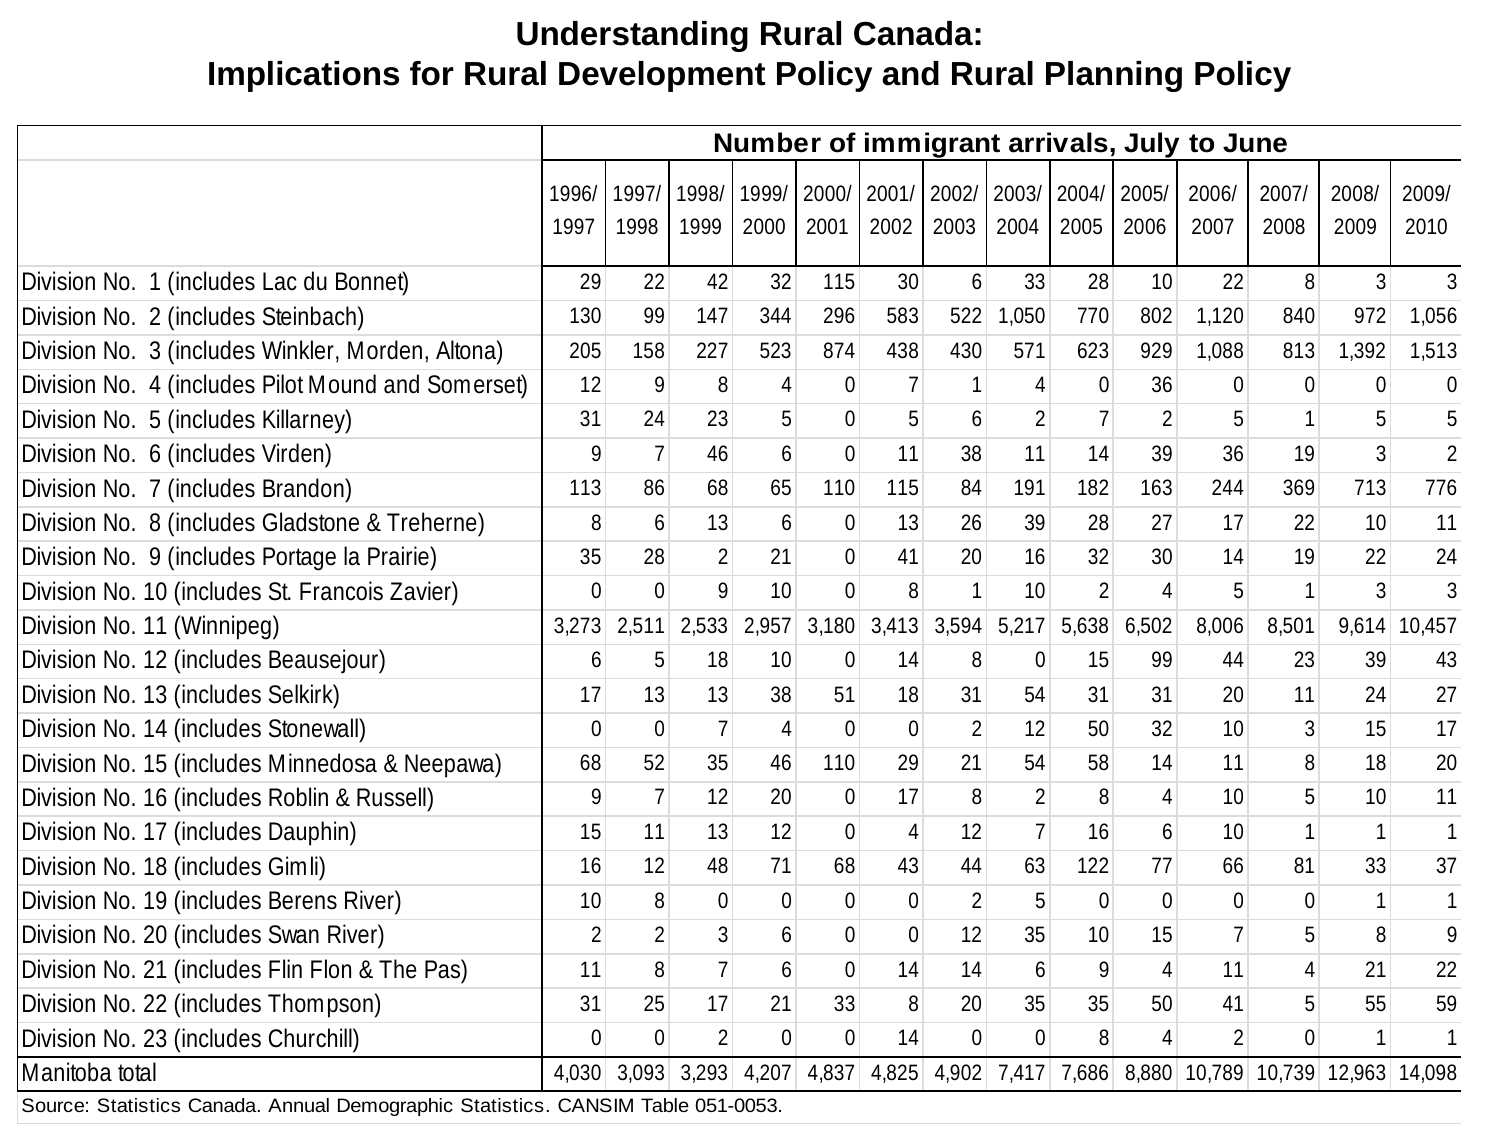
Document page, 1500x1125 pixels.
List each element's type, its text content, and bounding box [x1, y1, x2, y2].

picture [16, 124, 1463, 1125]
text_box Understanding Rural Canada: Implications for Rural Development Policy and Rural Planning Policy [0, 4, 1500, 100]
